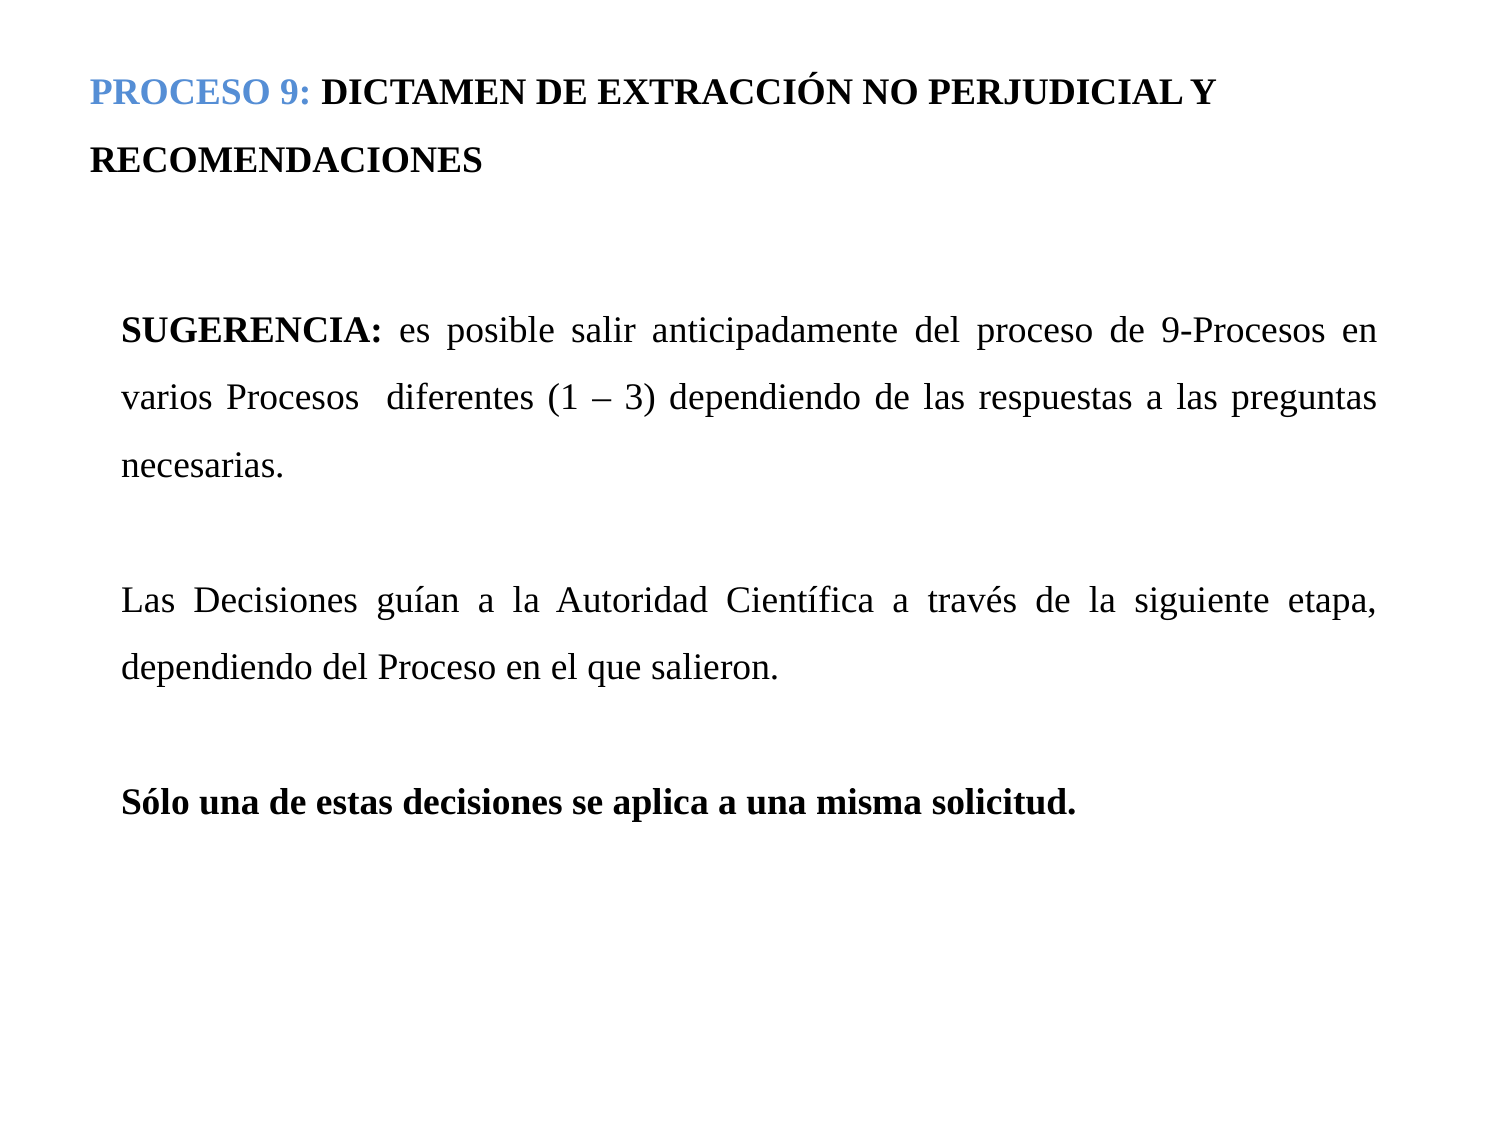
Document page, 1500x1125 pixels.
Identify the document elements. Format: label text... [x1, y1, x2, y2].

text_box SUGERENCIA: es posible salir anticipadamente del proceso de 9-Procesos en varios Procesos diferentes (1 – 3) dependiendo de las respuestas a las preguntas necesarias. Las Decisiones guían a la Autoridad Científica a través de la siguiente etapa, dependiendo del Proceso en el que salieron. Sólo una de estas decisiones se aplica a una misma solicitud. [106, 274, 1394, 830]
text_box PROCESO 9: DICTAMEN DE EXTRACCIÓN NO PERJUDICIAL Y RECOMENDACIONES [75, 37, 1450, 188]
